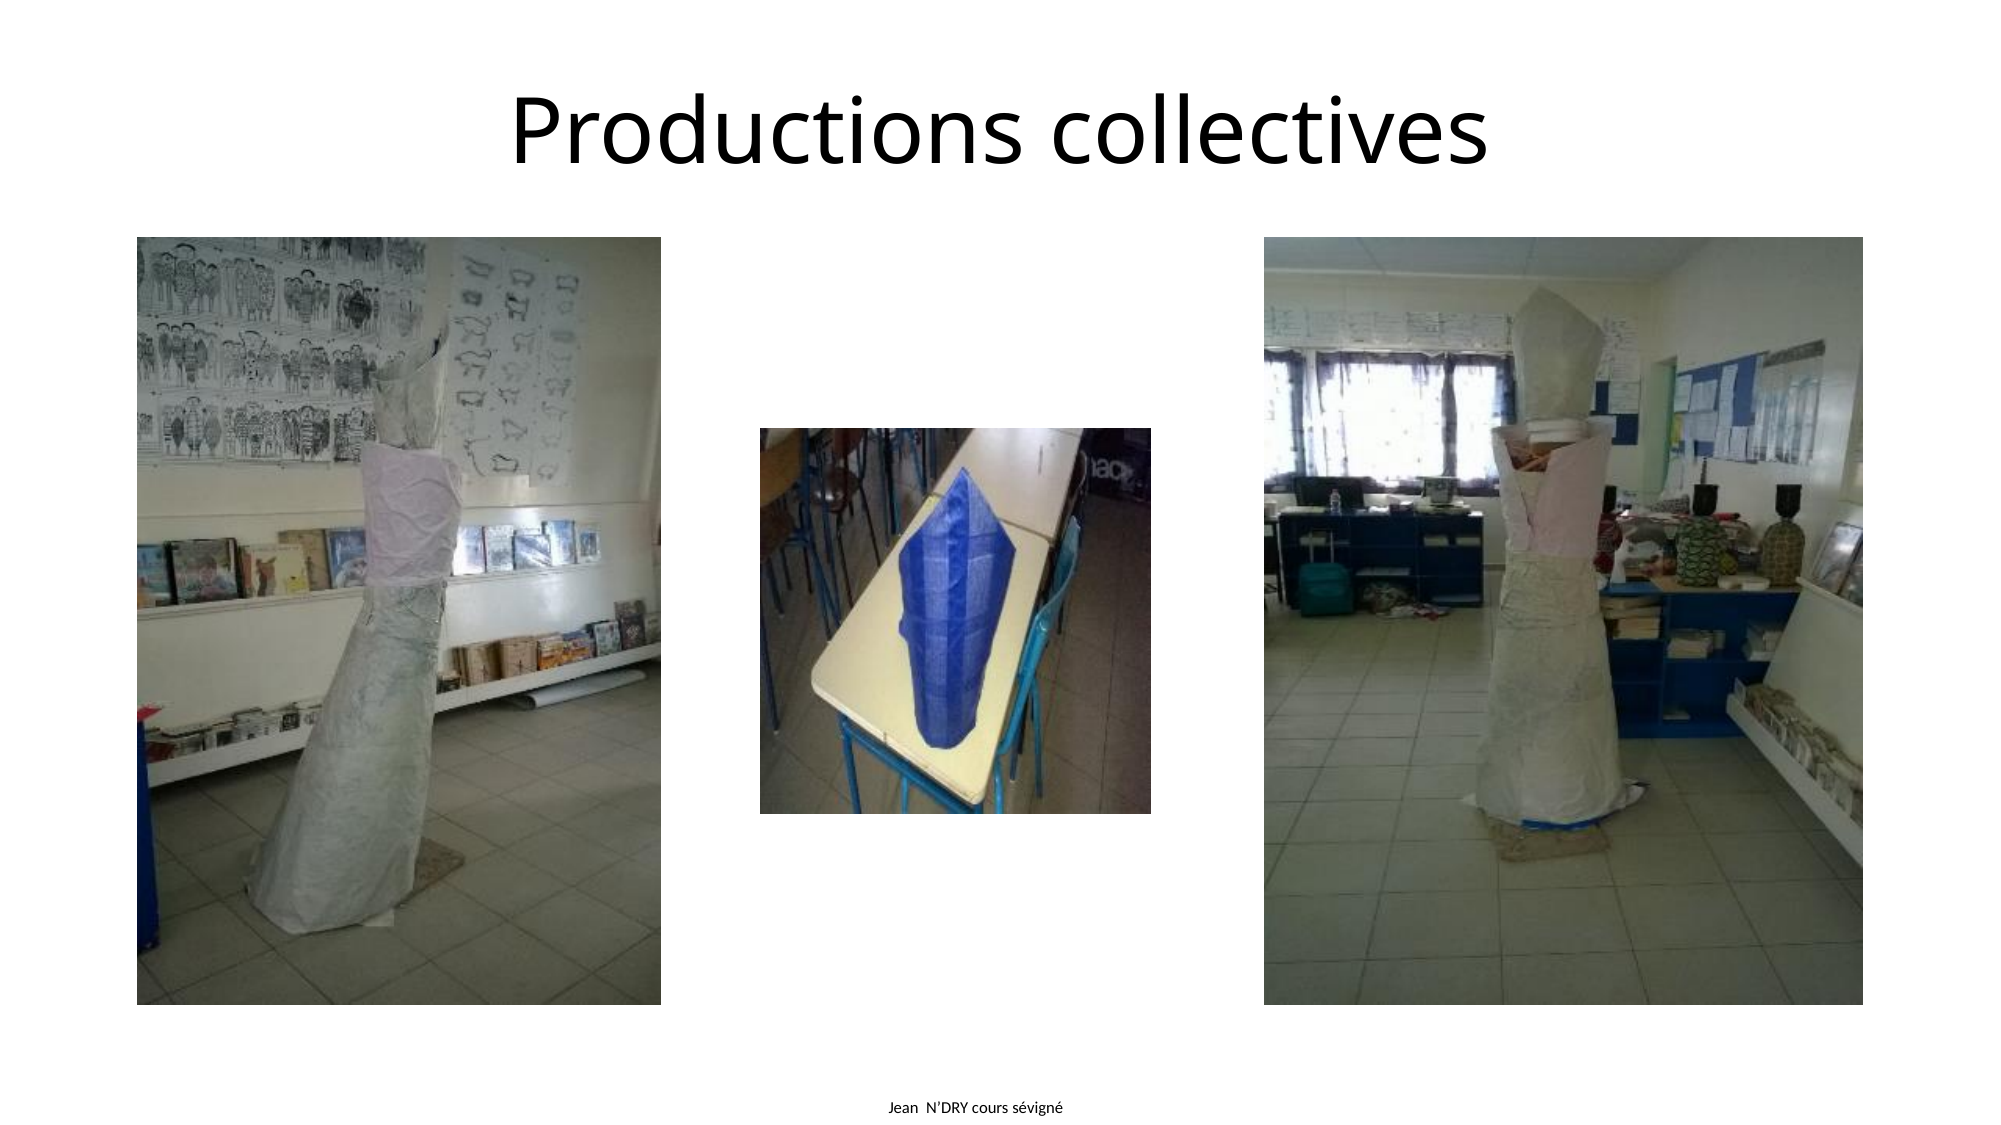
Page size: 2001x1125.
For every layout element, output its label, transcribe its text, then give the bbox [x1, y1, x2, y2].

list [137, 237, 661, 1005]
text_box Jean N’DRY cours sévigné [873, 1088, 1079, 1125]
picture [760, 428, 1151, 814]
title Productions collectives [137, 59, 1863, 207]
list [1263, 237, 1863, 1005]
